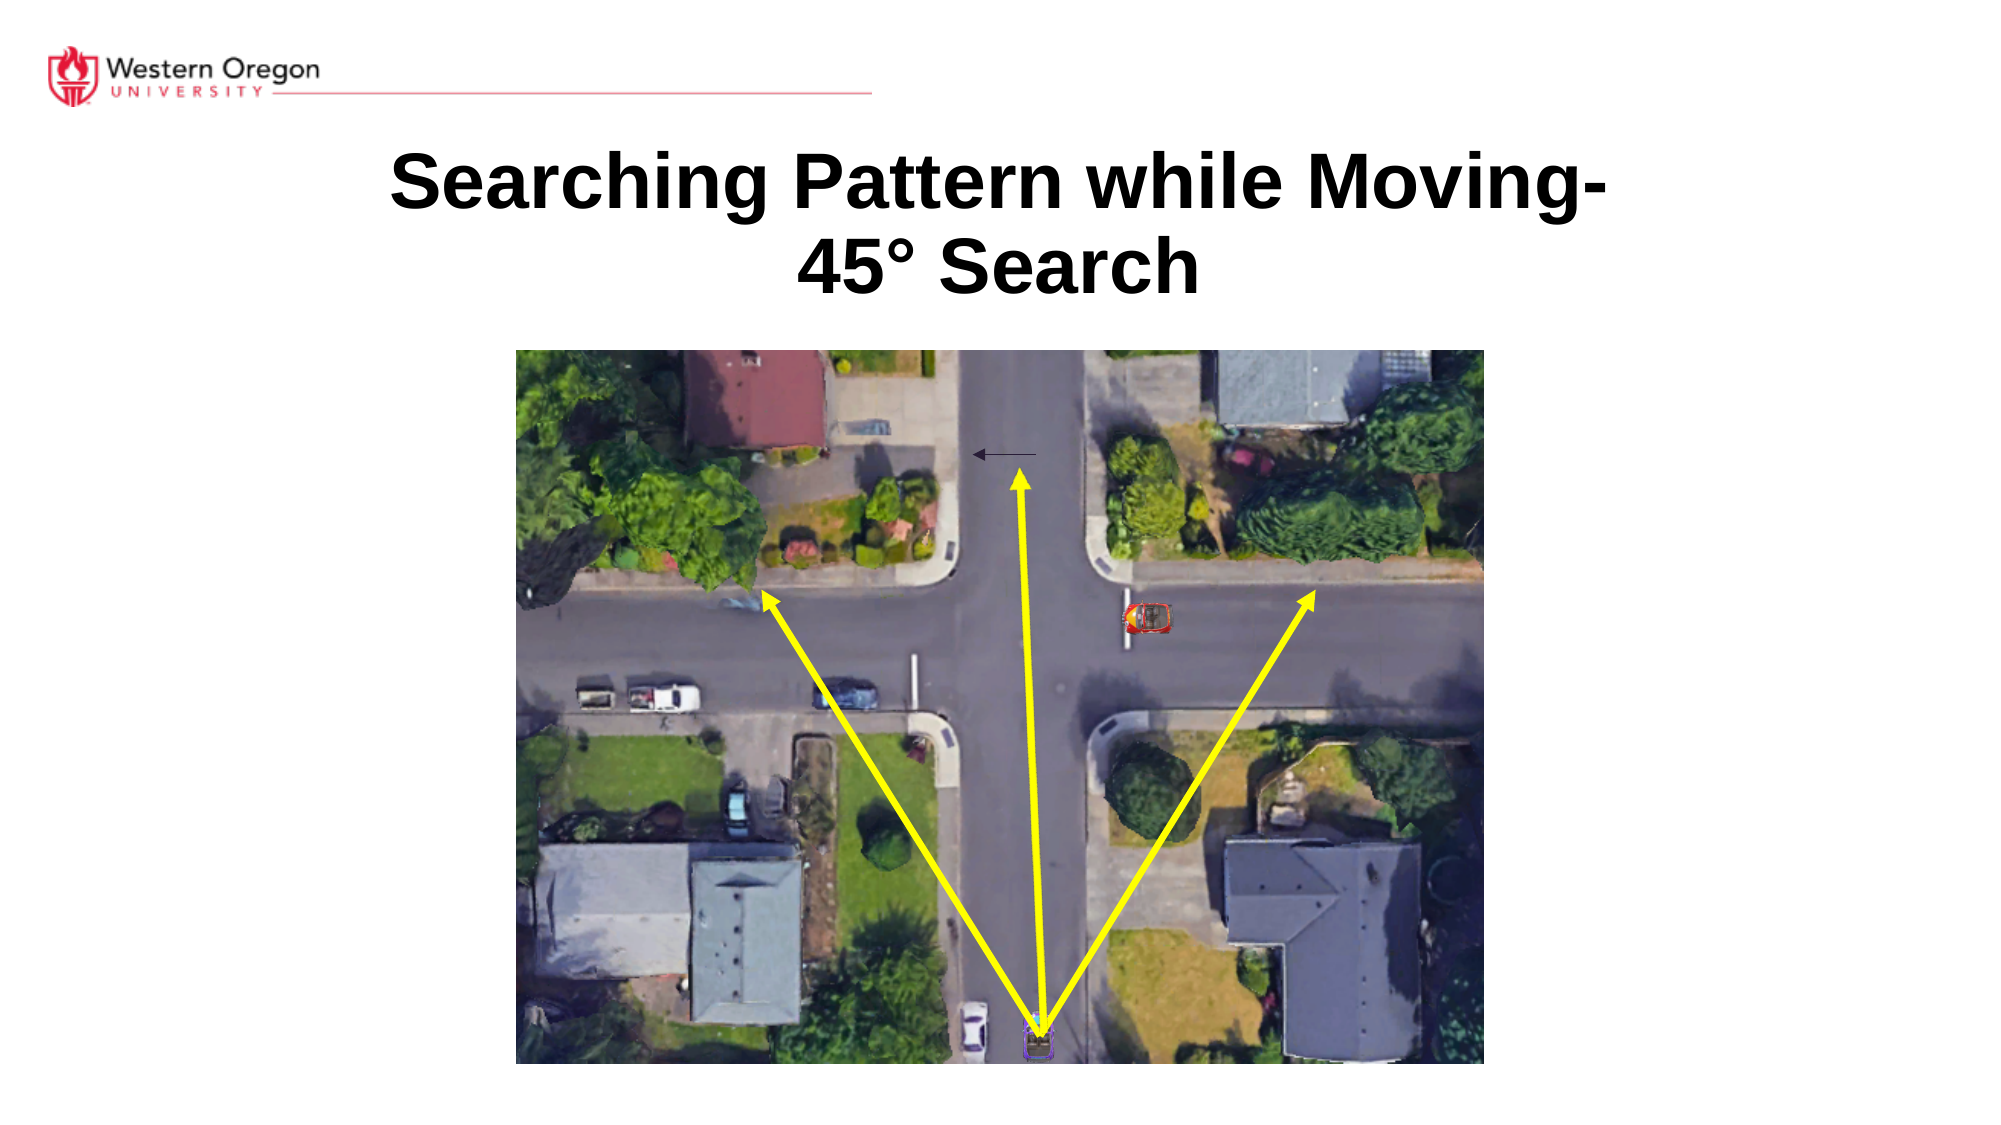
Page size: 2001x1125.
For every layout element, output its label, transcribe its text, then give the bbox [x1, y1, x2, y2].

picture [48, 46, 872, 107]
title Searching Pattern while Moving- 45° Search [137, 132, 1863, 320]
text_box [1040, 589, 1316, 1036]
picture [864, 483, 1192, 989]
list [516, 350, 1484, 1065]
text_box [761, 589, 1040, 1036]
